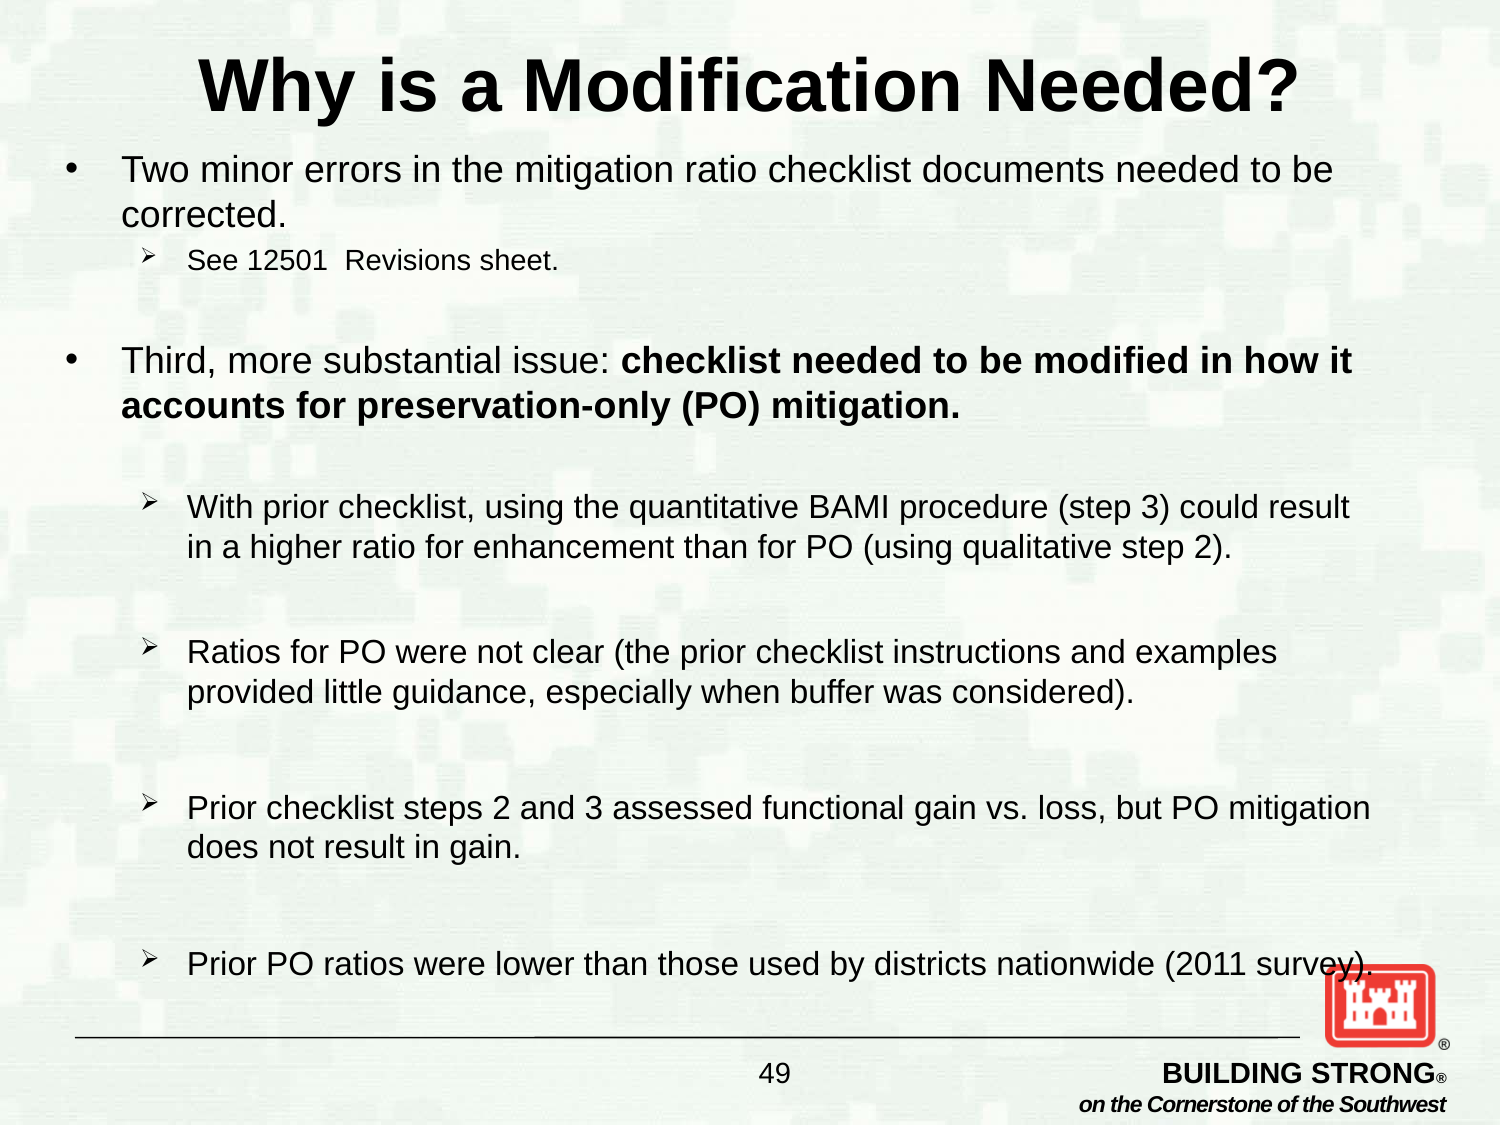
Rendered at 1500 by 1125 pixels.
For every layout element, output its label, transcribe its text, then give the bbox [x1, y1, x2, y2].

slide_number 49 [599, 1046, 951, 1125]
title Why is a Modification Needed? [74, 0, 1426, 176]
list Two minor errors in the mitigation ratio checklist documents needed to be corrected. See 12501 Revisions sheet. Third, more substantial issue: checklist needed to be modified in how it accounts for preservation-only (PO) mitigation. With prior checklist, using the quantitative BAMI procedure (step 3) could result in a higher ratio for enhancement than for PO (using qualitative step 2). Ratios for PO were not clear (the prior checklist instructions and examples provided little guidance, especially when buffer was considered). Prior checklist steps 2 and 3 assessed functional gain vs. loss, but PO mitigation does not result in gain. Prior PO ratios were lower than those used by districts nationwide (2011 survey). [49, 137, 1401, 851]
picture [0, 0, 1500, 1125]
